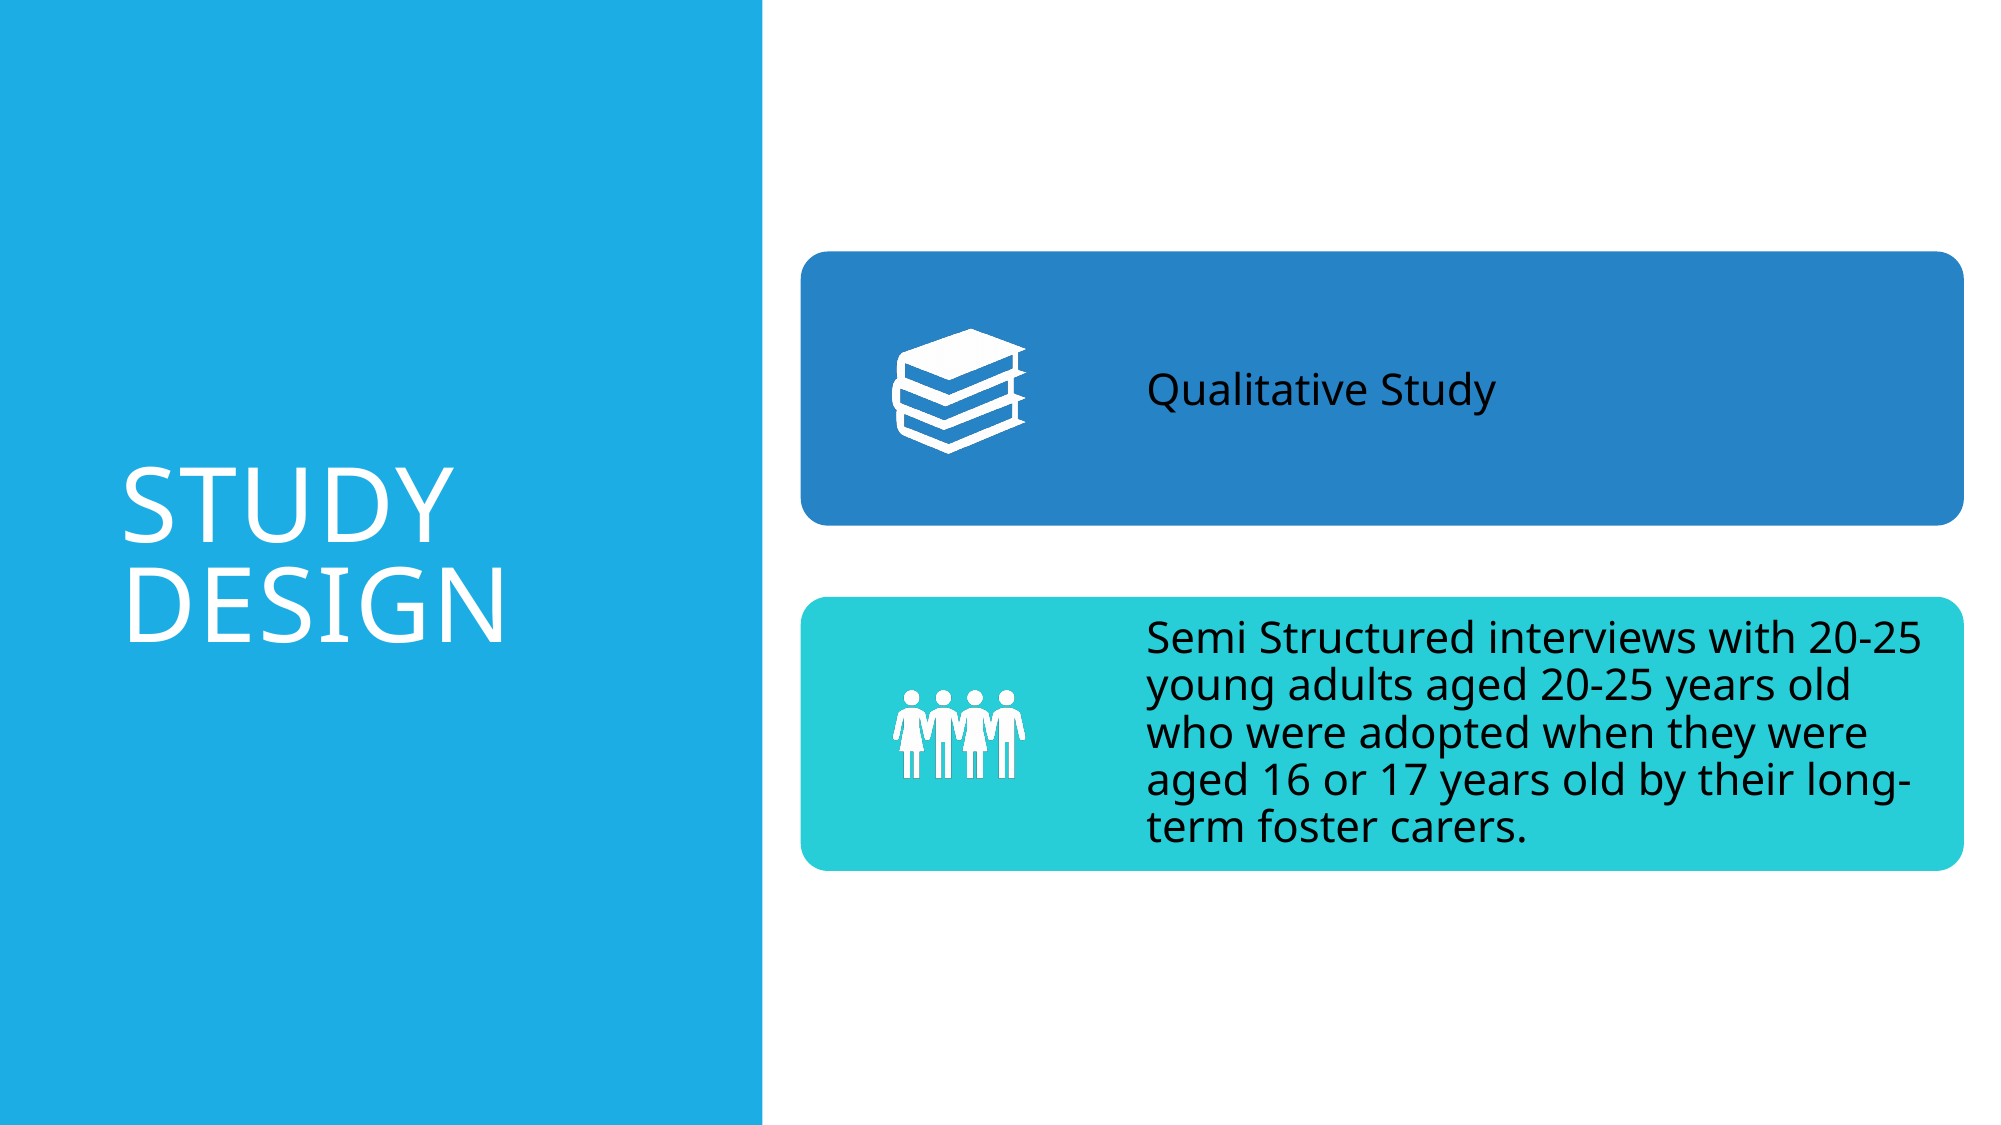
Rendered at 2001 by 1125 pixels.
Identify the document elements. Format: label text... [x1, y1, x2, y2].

title STUDY DESIGN [105, 105, 666, 1020]
text_box [0, 0, 764, 1125]
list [800, 105, 1965, 1020]
